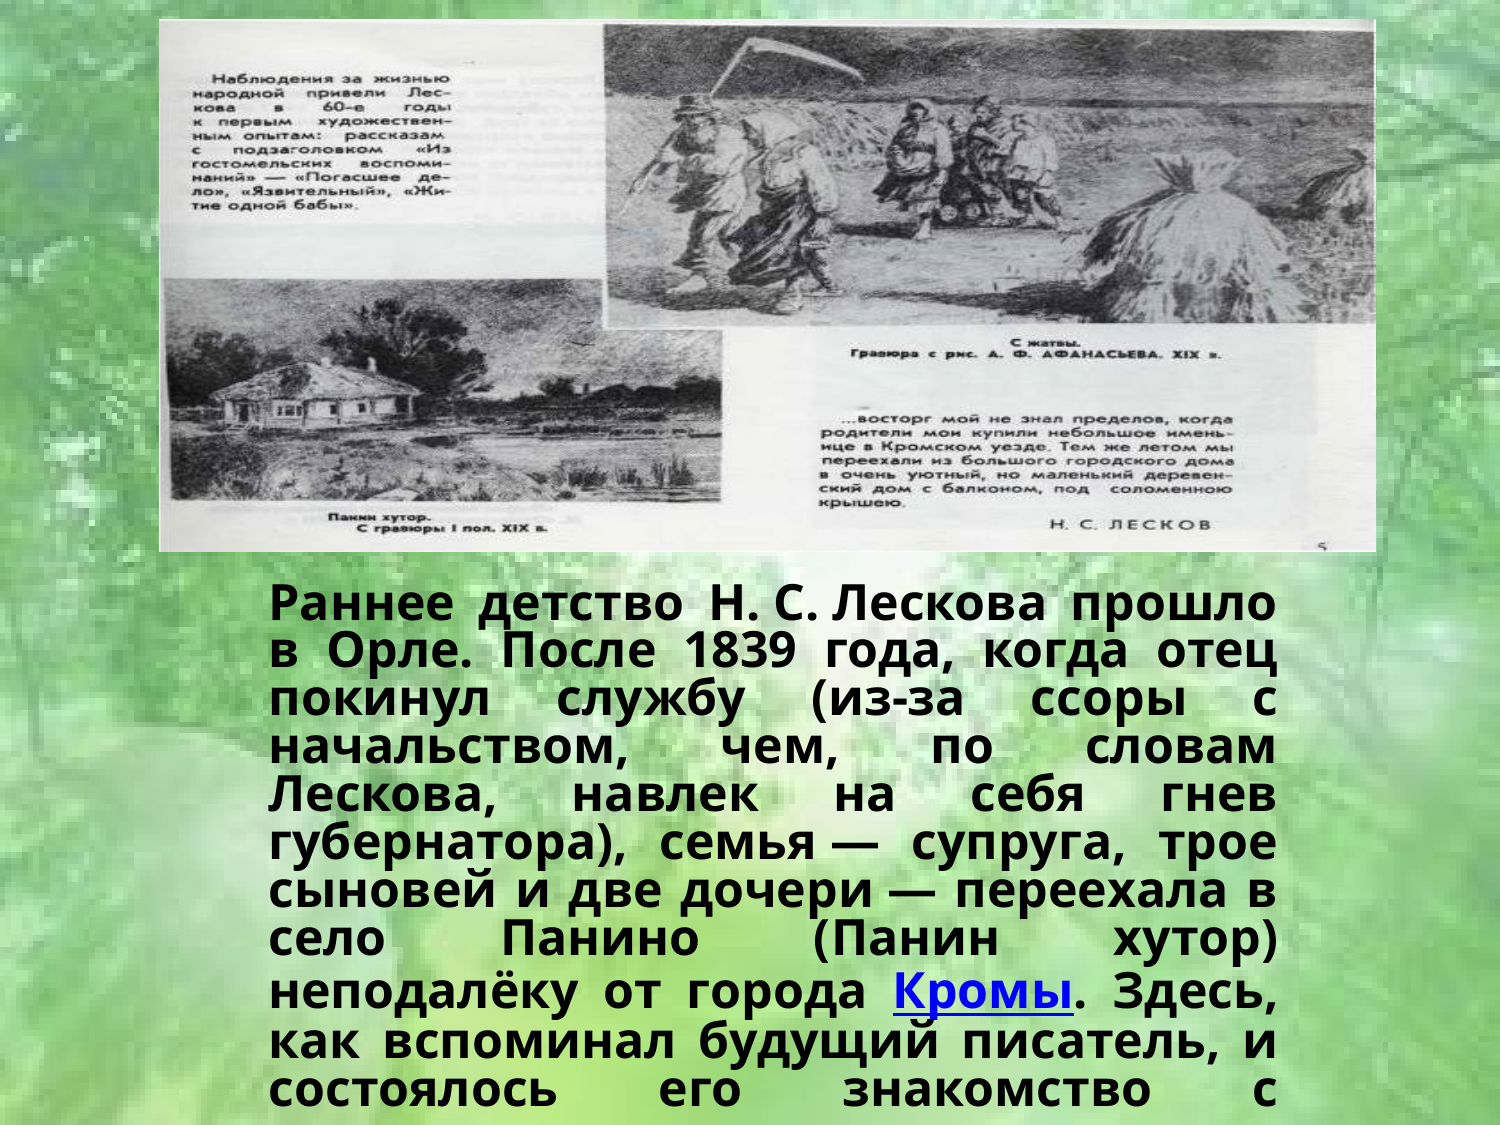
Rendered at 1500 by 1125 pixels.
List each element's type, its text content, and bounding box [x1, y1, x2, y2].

picture [0, 0, 1500, 1125]
text_box Раннее детство Н. С. Лескова прошло в Орле. После 1839 года, когда отец покинул службу (из-за ссоры с начальством, чем, по словам Лескова, навлек на себя гнев губернатора), семья — супруга, трое сыновей и две дочери — переехала в село Панино (Панин хутор) неподалёку от города Кромы. Здесь, как вспоминал будущий писатель, и состоялось его знакомство с народным языком. [253, 574, 1294, 1125]
